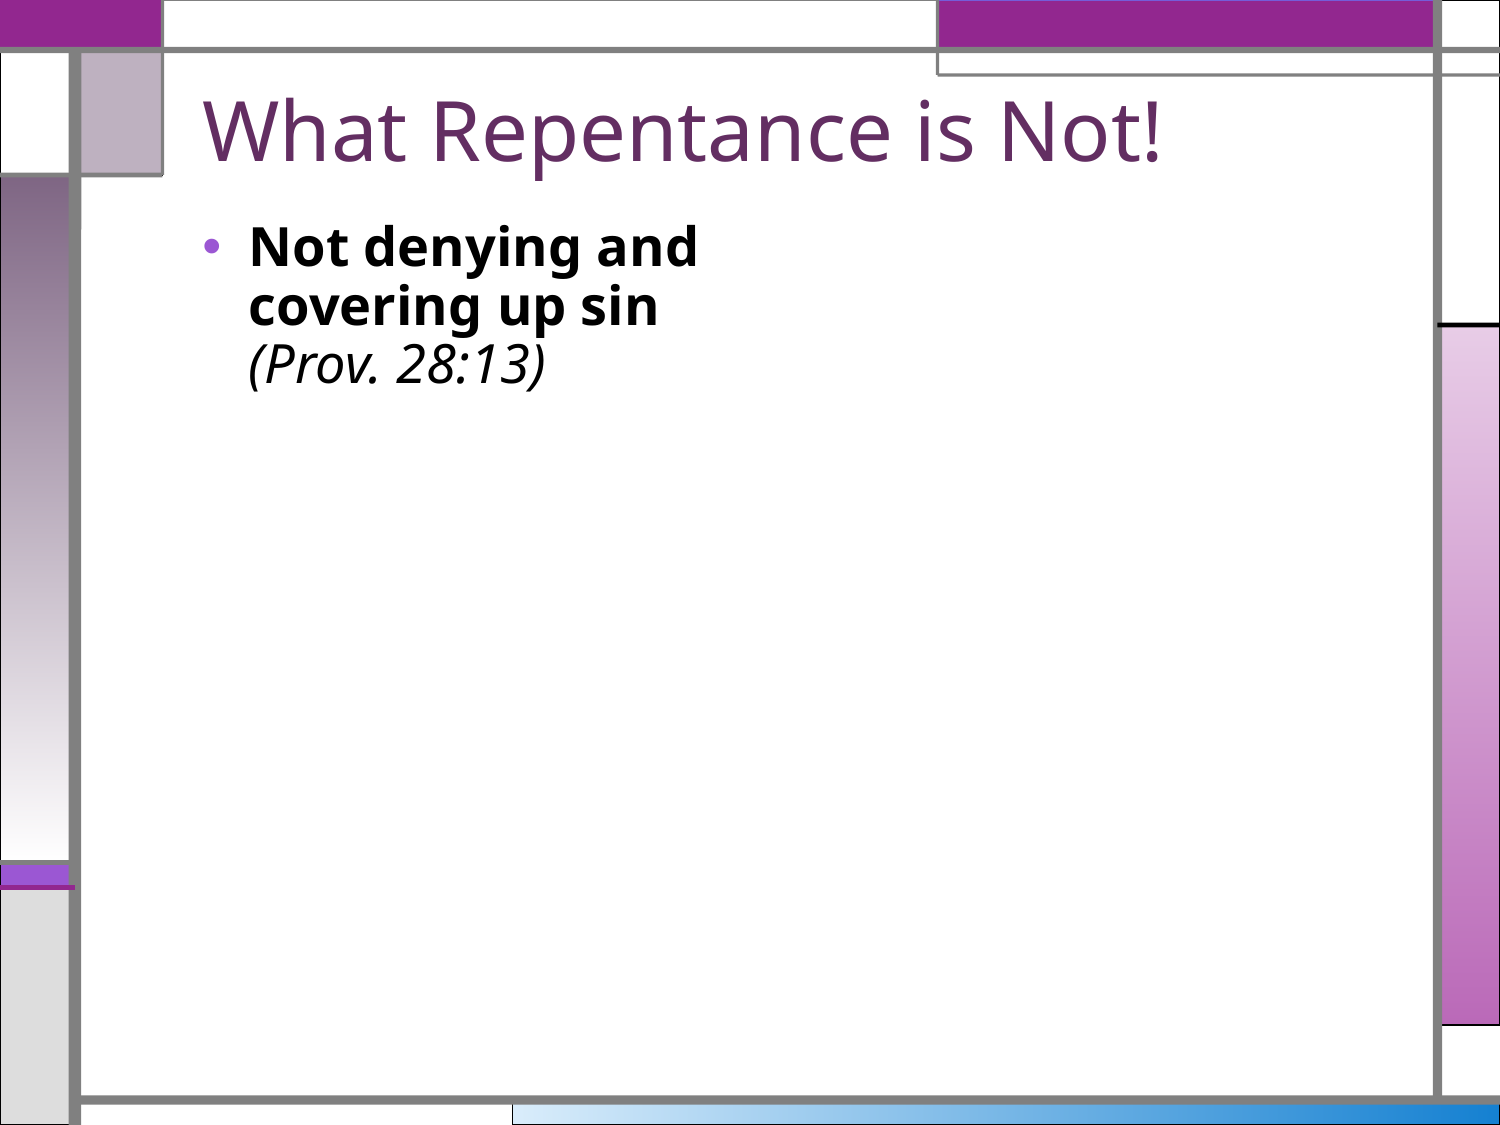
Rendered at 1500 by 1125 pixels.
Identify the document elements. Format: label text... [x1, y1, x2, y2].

list Not denying and covering up sin (Prov. 28:13) [187, 212, 759, 1050]
title What Repentance is Not! [187, 29, 1369, 188]
